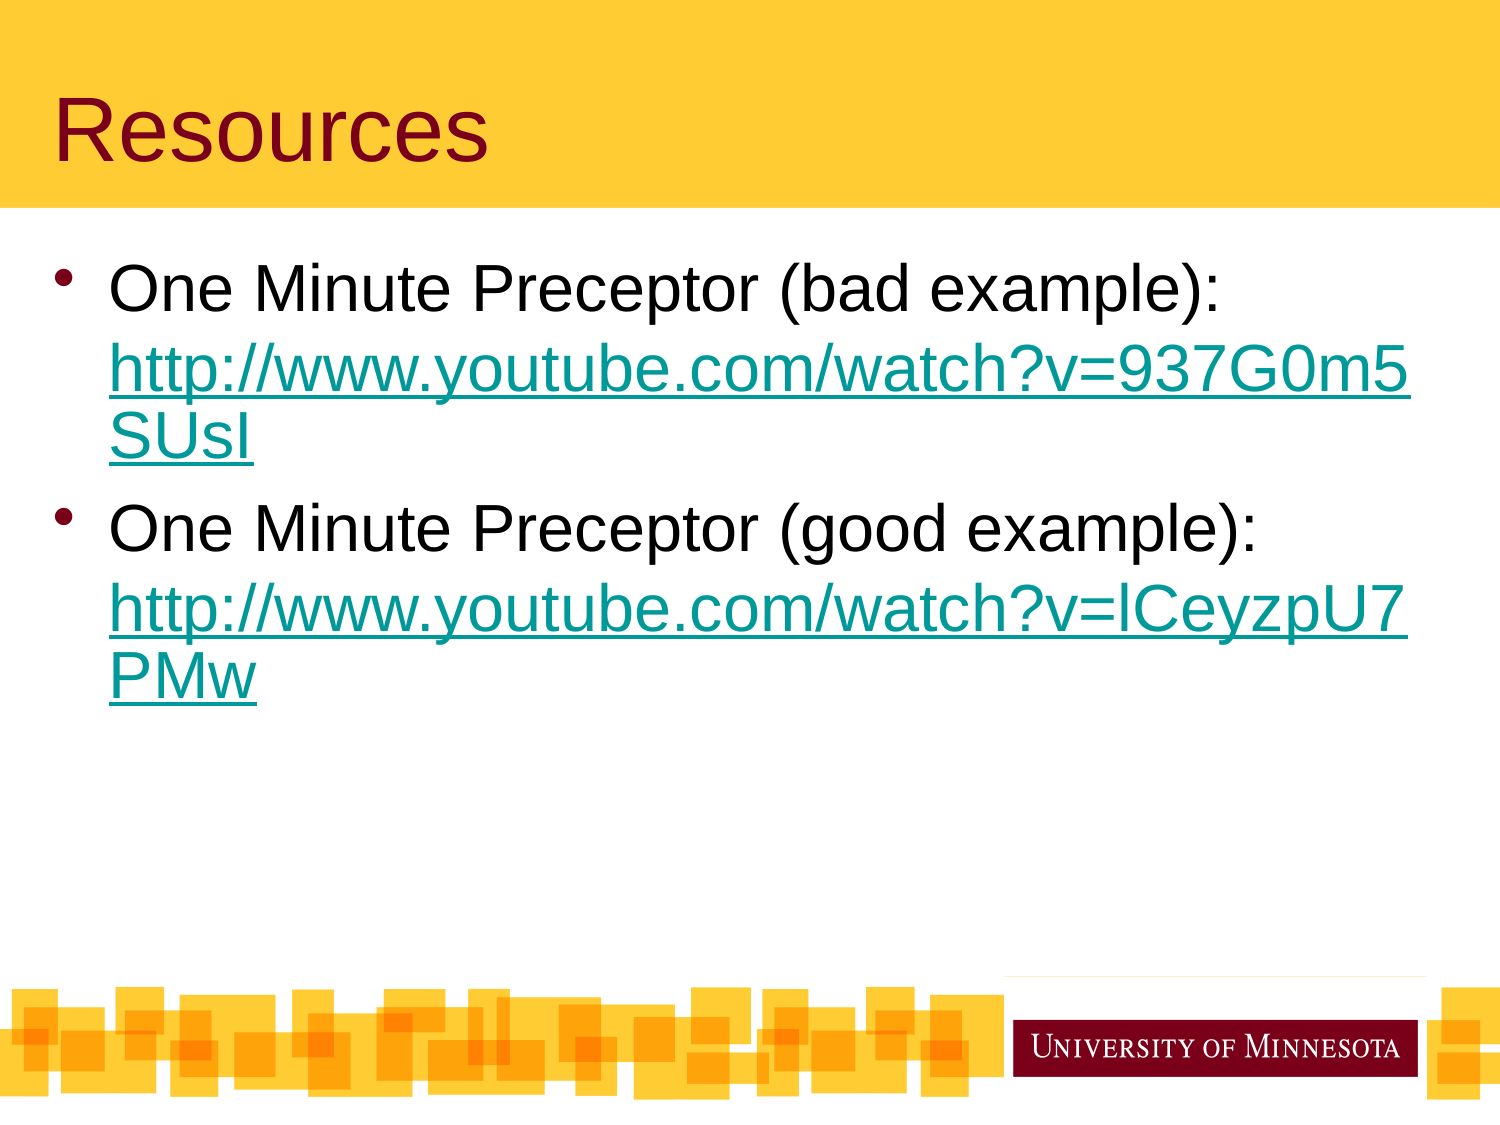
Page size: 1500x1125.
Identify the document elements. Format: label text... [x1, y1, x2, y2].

title Resources [37, 50, 1463, 200]
picture [0, 0, 1500, 1110]
list One Minute Preceptor (bad example): http://www.youtube.com/watch?v=937G0m5SUsI One Minute Preceptor (good example): http://www.youtube.com/watch?v=lCeyzpU7PMw [37, 237, 1463, 963]
